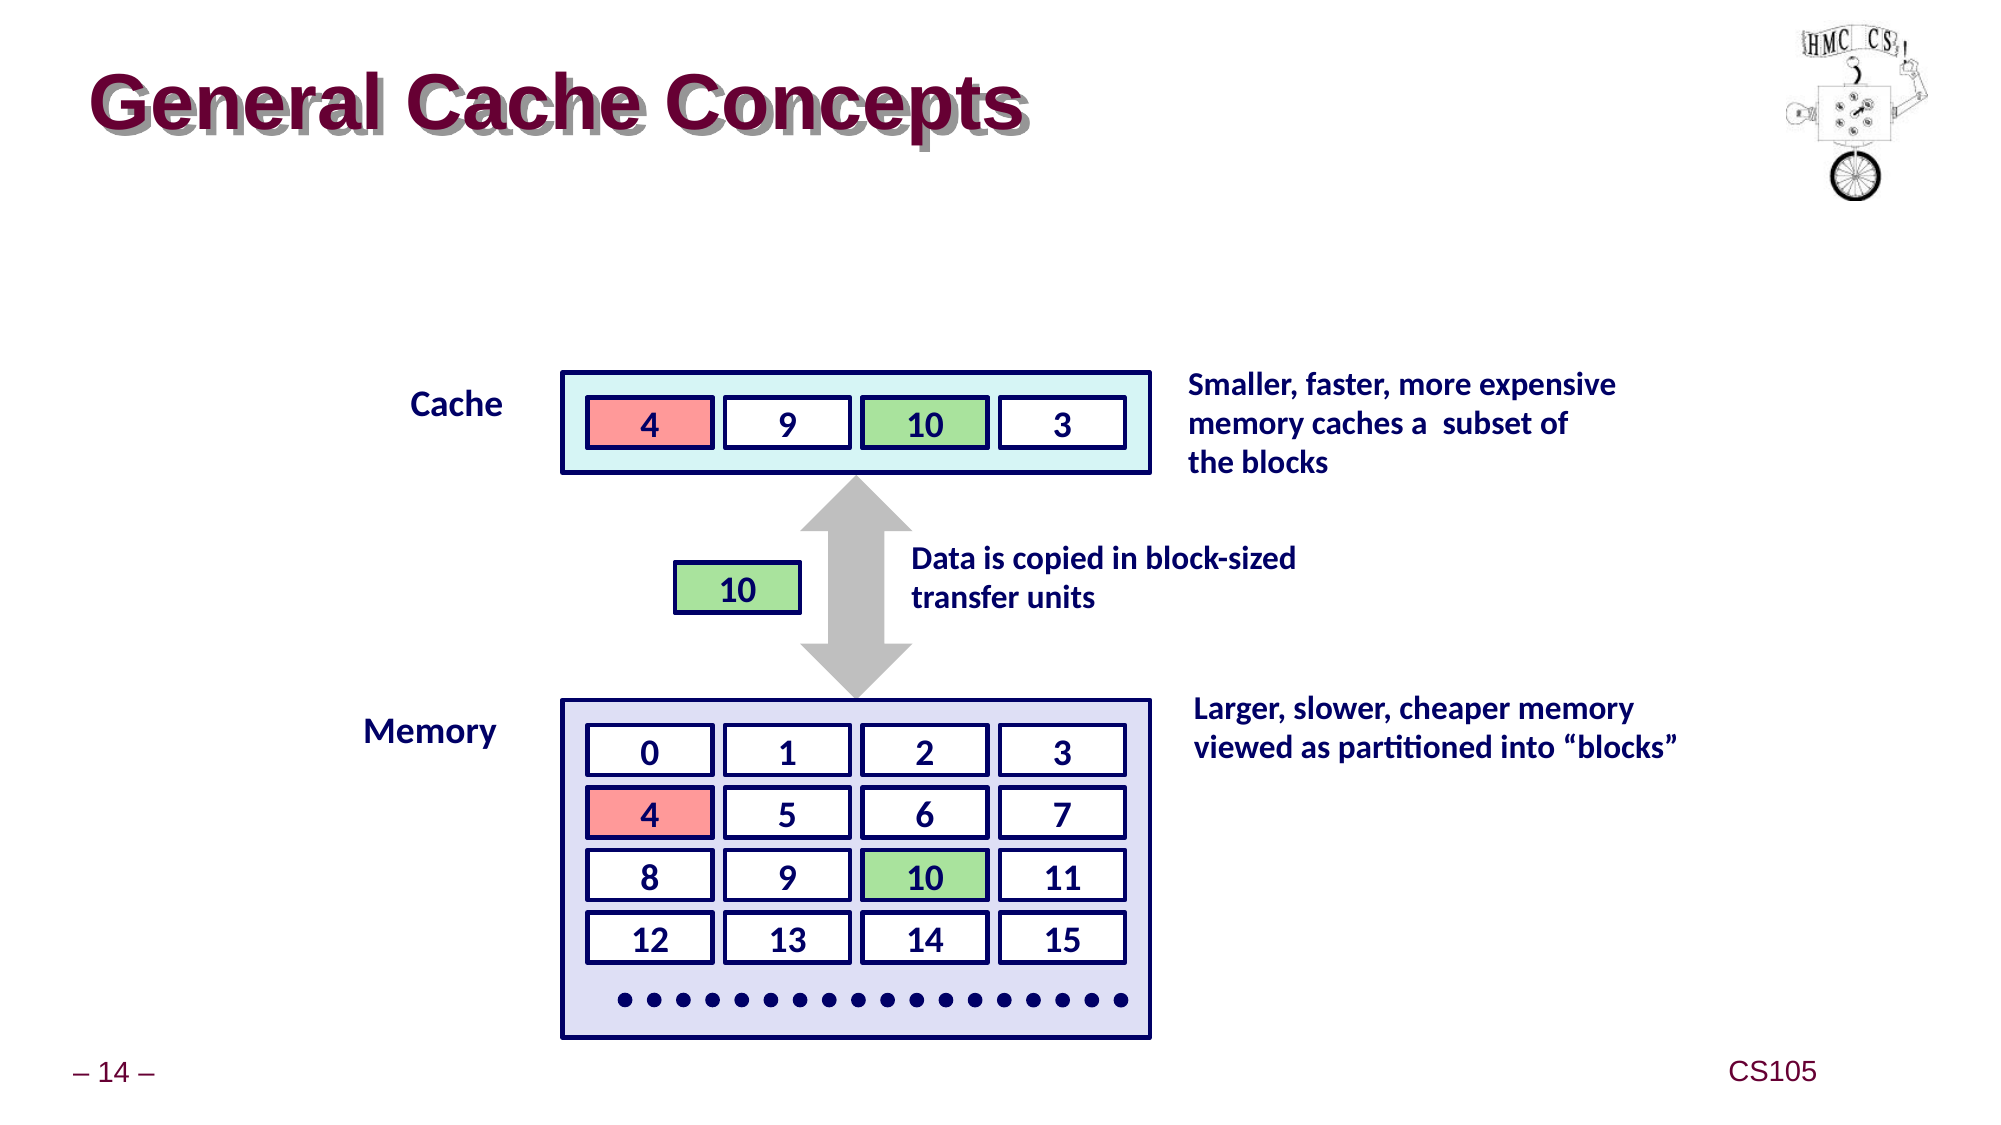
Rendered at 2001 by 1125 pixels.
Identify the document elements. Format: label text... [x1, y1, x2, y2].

text_box = [981, 1002, 998, 1006]
text_box 10 [862, 397, 988, 448]
text_box = [748, 1002, 765, 1006]
text_box = [1039, 1002, 1057, 1006]
title General Cache Concepts [88, 40, 1732, 169]
text_box Larger, slower, cheaper memory viewed as partitioned into “blocks” [1179, 680, 1695, 775]
text_box [800, 474, 913, 699]
text_box = [718, 1002, 736, 1006]
text_box 10 [862, 849, 988, 900]
text_box 3 [999, 725, 1125, 775]
text_box [562, 699, 1150, 1038]
text_box 13 [725, 912, 850, 963]
text_box 12 [587, 912, 713, 963]
text_box 14 [862, 912, 988, 963]
text_box = [631, 1002, 648, 1006]
text_box = [806, 1002, 823, 1006]
text_box Smaller, faster, more expensive memory caches a subset of the blocks [1173, 356, 1633, 489]
text_box 11 [999, 849, 1125, 900]
text_box 15 [999, 912, 1125, 963]
text_box Data is copied in block-sized transfer units [896, 530, 1363, 625]
text_box 3 [999, 397, 1125, 448]
text_box Cache [395, 385, 519, 430]
text_box = [689, 1002, 707, 1006]
text_box 10 [675, 562, 800, 613]
text_box [562, 372, 1150, 473]
text_box 8 [587, 849, 713, 900]
text_box = [864, 1002, 882, 1006]
text_box 9 [725, 397, 850, 448]
text_box = [952, 1002, 969, 1006]
text_box 7 [999, 787, 1125, 838]
text_box = [1098, 1002, 1115, 1006]
text_box = [835, 1002, 853, 1006]
text_box 2 [862, 725, 988, 775]
text_box 4 [587, 787, 713, 838]
text_box Memory [348, 712, 512, 757]
text_box 5 [725, 787, 850, 838]
text_box = [1010, 1002, 1028, 1006]
text_box 9 [725, 849, 850, 900]
text_box 6 [862, 787, 988, 838]
picture [1786, 20, 1928, 201]
text_box 4 [587, 397, 713, 448]
text_box = [660, 1002, 678, 1006]
text_box = [923, 1002, 940, 1006]
text_box = [1069, 1002, 1086, 1006]
text_box 0 [587, 725, 713, 775]
text_box 1 [725, 725, 850, 775]
text_box = [777, 1002, 794, 1006]
text_box = [894, 1002, 911, 1006]
